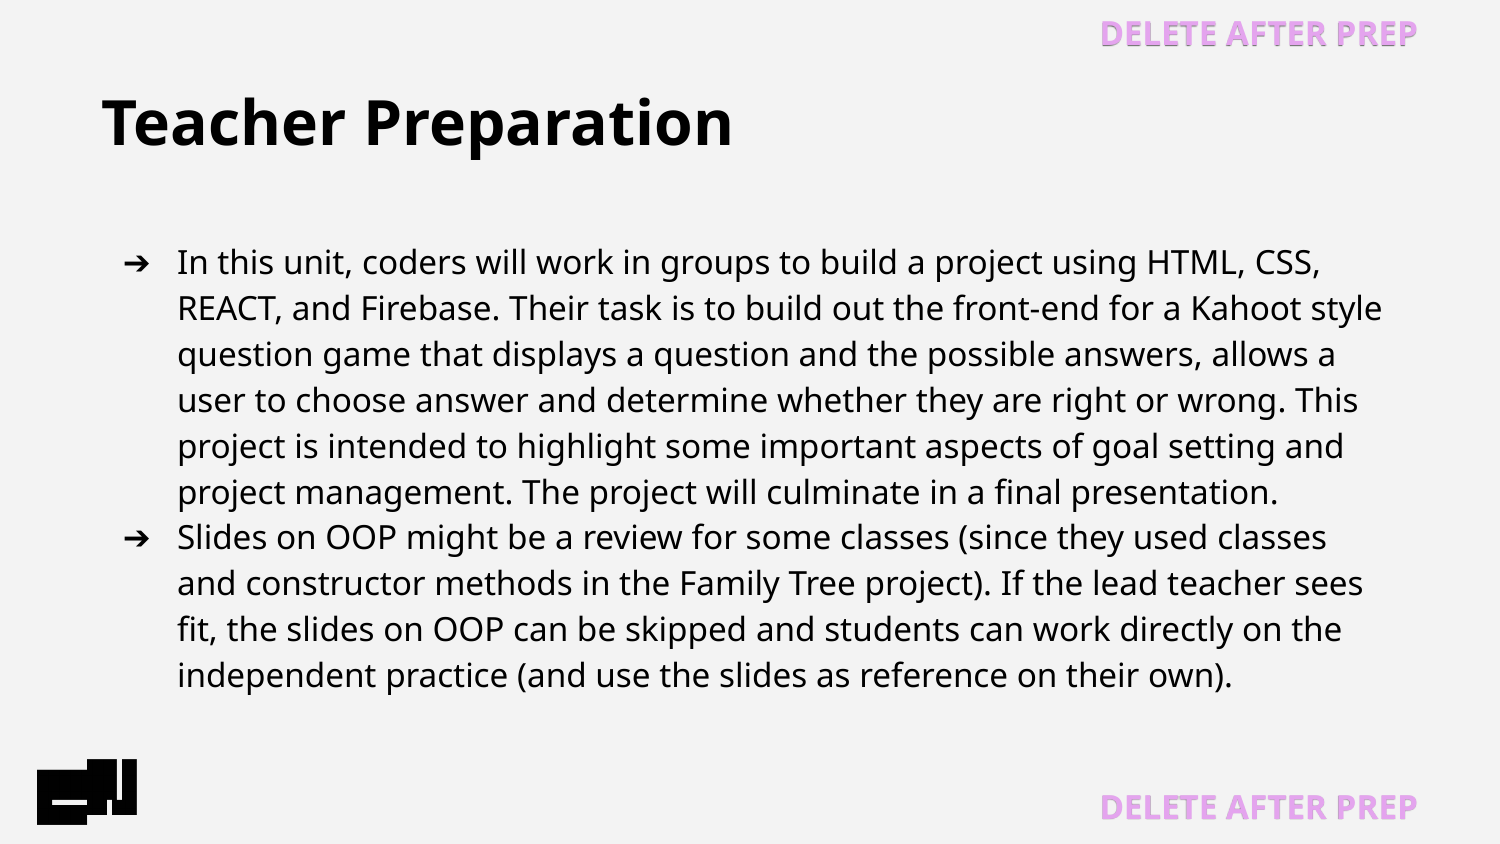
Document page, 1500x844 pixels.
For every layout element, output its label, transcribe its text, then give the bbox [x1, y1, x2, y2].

picture [37, 759, 137, 825]
subtitle In this unit, coders will work in groups to build a project using HTML, CSS, REACT, and Firebase. Their task is to build out the front-end for a Kahoot style question game that displays a question and the possible answers, allows a user to choose answer and determine whether they are right or wrong. This project is intended to highlight some important aspects of goal setting and project management. The project will culminate in a final presentation. Slides on OOP might be a review for some classes (since they used classes and constructor methods in the Family Tree project). If the lead teacher sees fit, the slides on OOP can be skipped and students can work directly on the independent practice (and use the slides as reference on their own). [86, 220, 1412, 759]
